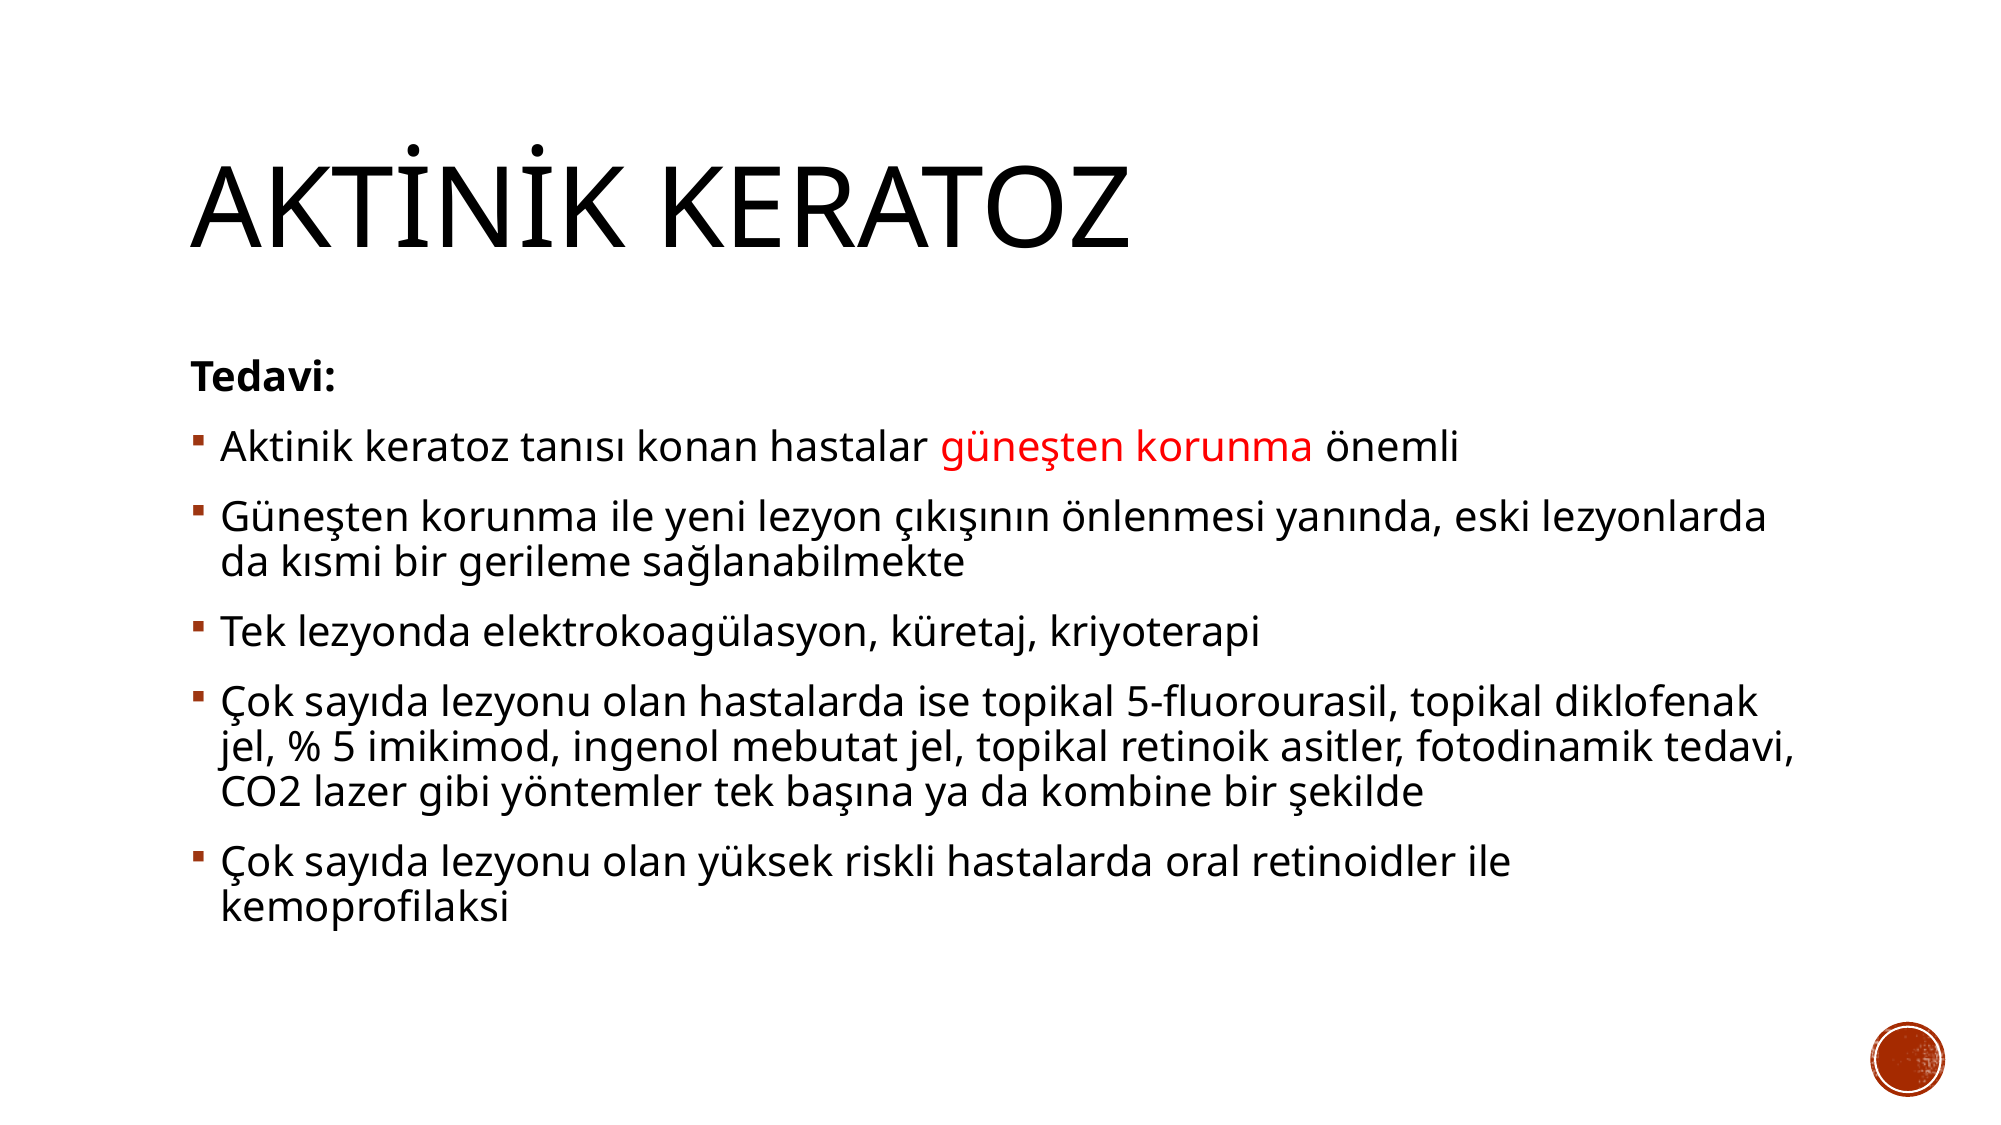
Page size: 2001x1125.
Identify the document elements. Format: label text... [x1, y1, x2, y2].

list Tedavi: Aktinik keratoz tanısı konan hastalar güneşten korunma önemli Güneşten korunma ile yeni lezyon çıkışının önlenmesi yanında, eski lezyonlarda da kısmi bir gerileme sağlanabilmekte Tek lezyonda elektrokoagülasyon, küretaj, kriyoterapi Çok sayıda lezyonu olan hastalarda ise topikal 5-fluorourasil, topikal diklofenak jel, % 5 imikimod, ingenol mebutat jel, topikal retinoik asitler, fotodinamik tedavi, CO2 lazer gibi yöntemler tek başına ya da kombine bir şekilde Çok sayıda lezyonu olan yüksek riskli hastalarda oral retinoidler ile kemoprofilaksi [175, 348, 1826, 1013]
title Aktinik keratoz [175, 79, 1826, 344]
